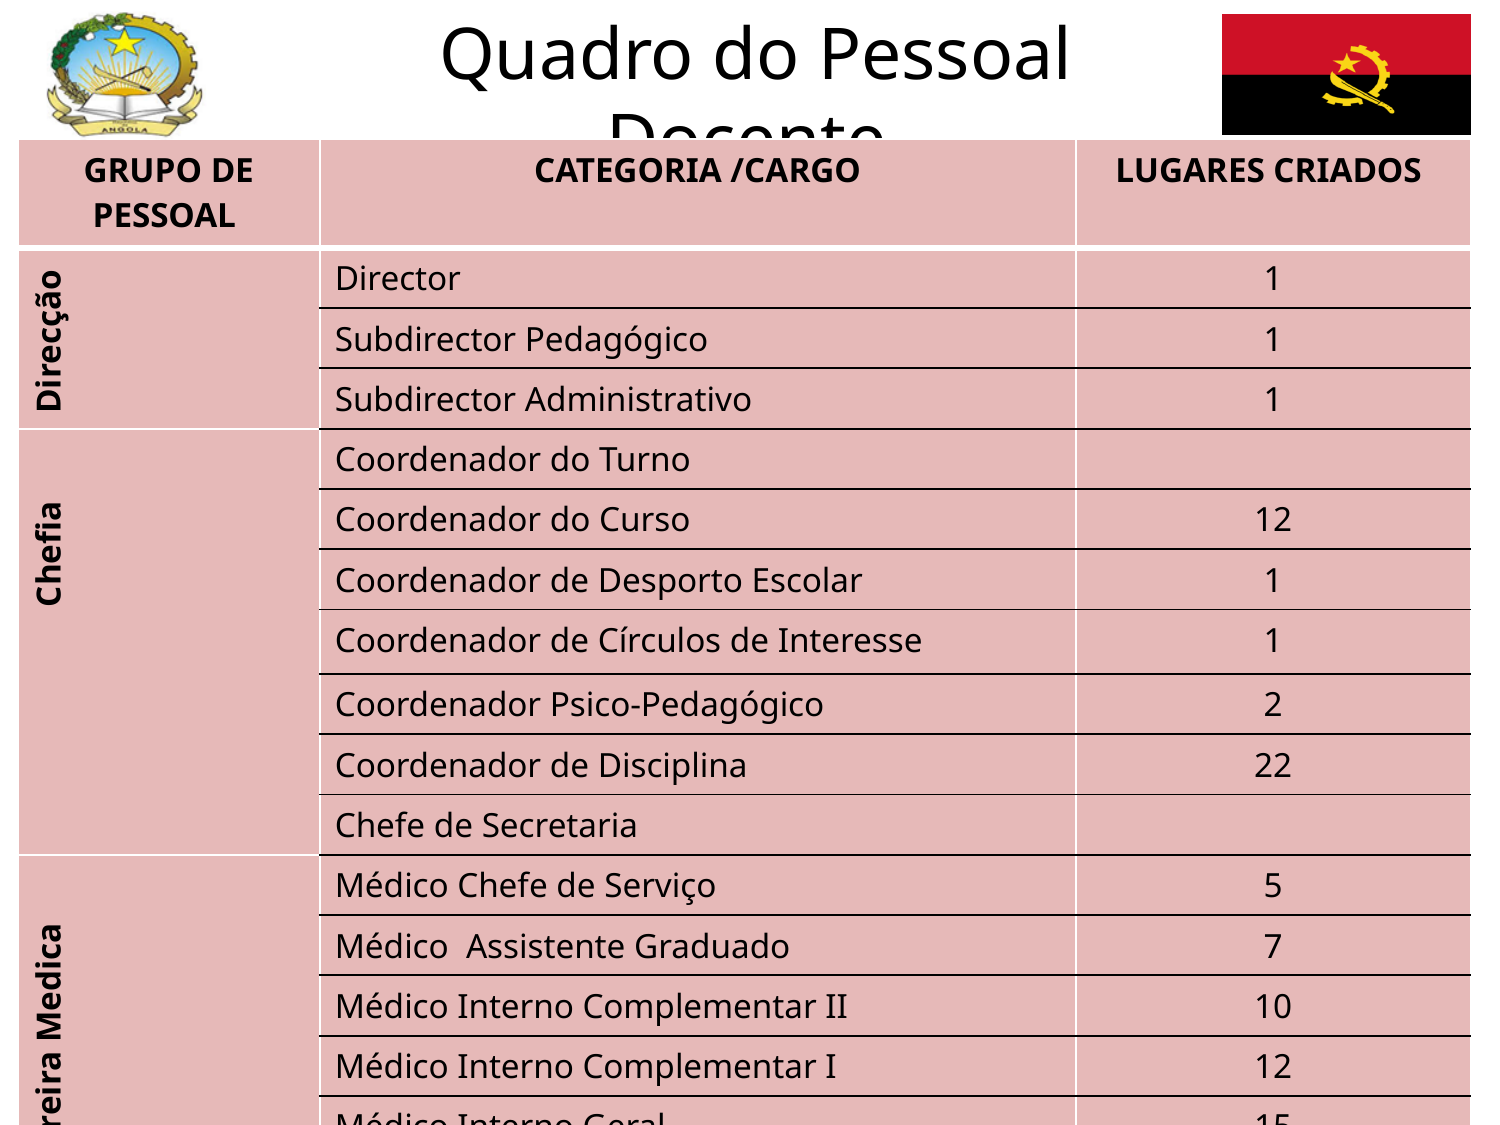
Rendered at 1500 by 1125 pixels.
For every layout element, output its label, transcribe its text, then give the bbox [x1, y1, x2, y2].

picture [40, 9, 207, 140]
table_cell Coordenador de Desporto Escolar [321, 550, 1075, 609]
table_cell Carreira Medica [19, 856, 319, 1125]
table_cell Coordenador do Turno [321, 430, 1075, 488]
table_cell Subdirector Pedagógico [321, 309, 1075, 367]
table_header GRUPO DE PESSOAL [19, 140, 319, 245]
table_cell 12 [1077, 490, 1470, 548]
table_cell Coordenador do Curso [321, 490, 1075, 548]
table_cell 2 [1077, 675, 1470, 733]
table_cell Coordenador de Disciplina [321, 735, 1075, 794]
table_cell Médico Interno Complementar I [321, 1037, 1075, 1095]
title Quadro do Pessoal Docente [289, 0, 1223, 138]
table_cell Chefe de Secretaria [321, 795, 1075, 854]
table_cell Coordenador Psico-Pedagógico [321, 675, 1075, 733]
table_cell 1 [1077, 369, 1470, 428]
table_cell 1 [1077, 309, 1470, 367]
table_cell Médico Interno Geral [321, 1097, 1075, 1125]
table_cell Director [321, 251, 1075, 307]
table_header LUGARES CRIADOS [1077, 140, 1470, 245]
table_cell Subdirector Administrativo [321, 369, 1075, 428]
table_cell Médico Interno Complementar II [321, 976, 1075, 1035]
table_cell Médico Assistente Graduado [321, 916, 1075, 974]
table_cell 1 [1077, 251, 1470, 307]
picture [1222, 14, 1471, 135]
table_header CATEGORIA /CARGO [321, 140, 1075, 245]
table_cell 15 [1077, 1097, 1470, 1125]
table_cell Chefia [19, 430, 319, 854]
table_cell Direcção [19, 251, 319, 428]
table_cell [1077, 795, 1470, 854]
table_cell 5 [1077, 856, 1470, 914]
table_cell 12 [1077, 1037, 1470, 1095]
table_cell Coordenador de Círculos de Interesse [321, 610, 1075, 673]
table_cell Médico Chefe de Serviço [321, 856, 1075, 914]
table_cell 22 [1077, 735, 1470, 794]
table_cell [1077, 430, 1470, 488]
table_cell 1 [1077, 550, 1470, 609]
table_cell 1 [1077, 610, 1470, 673]
table_cell 10 [1077, 976, 1470, 1035]
table_cell 7 [1077, 916, 1470, 974]
